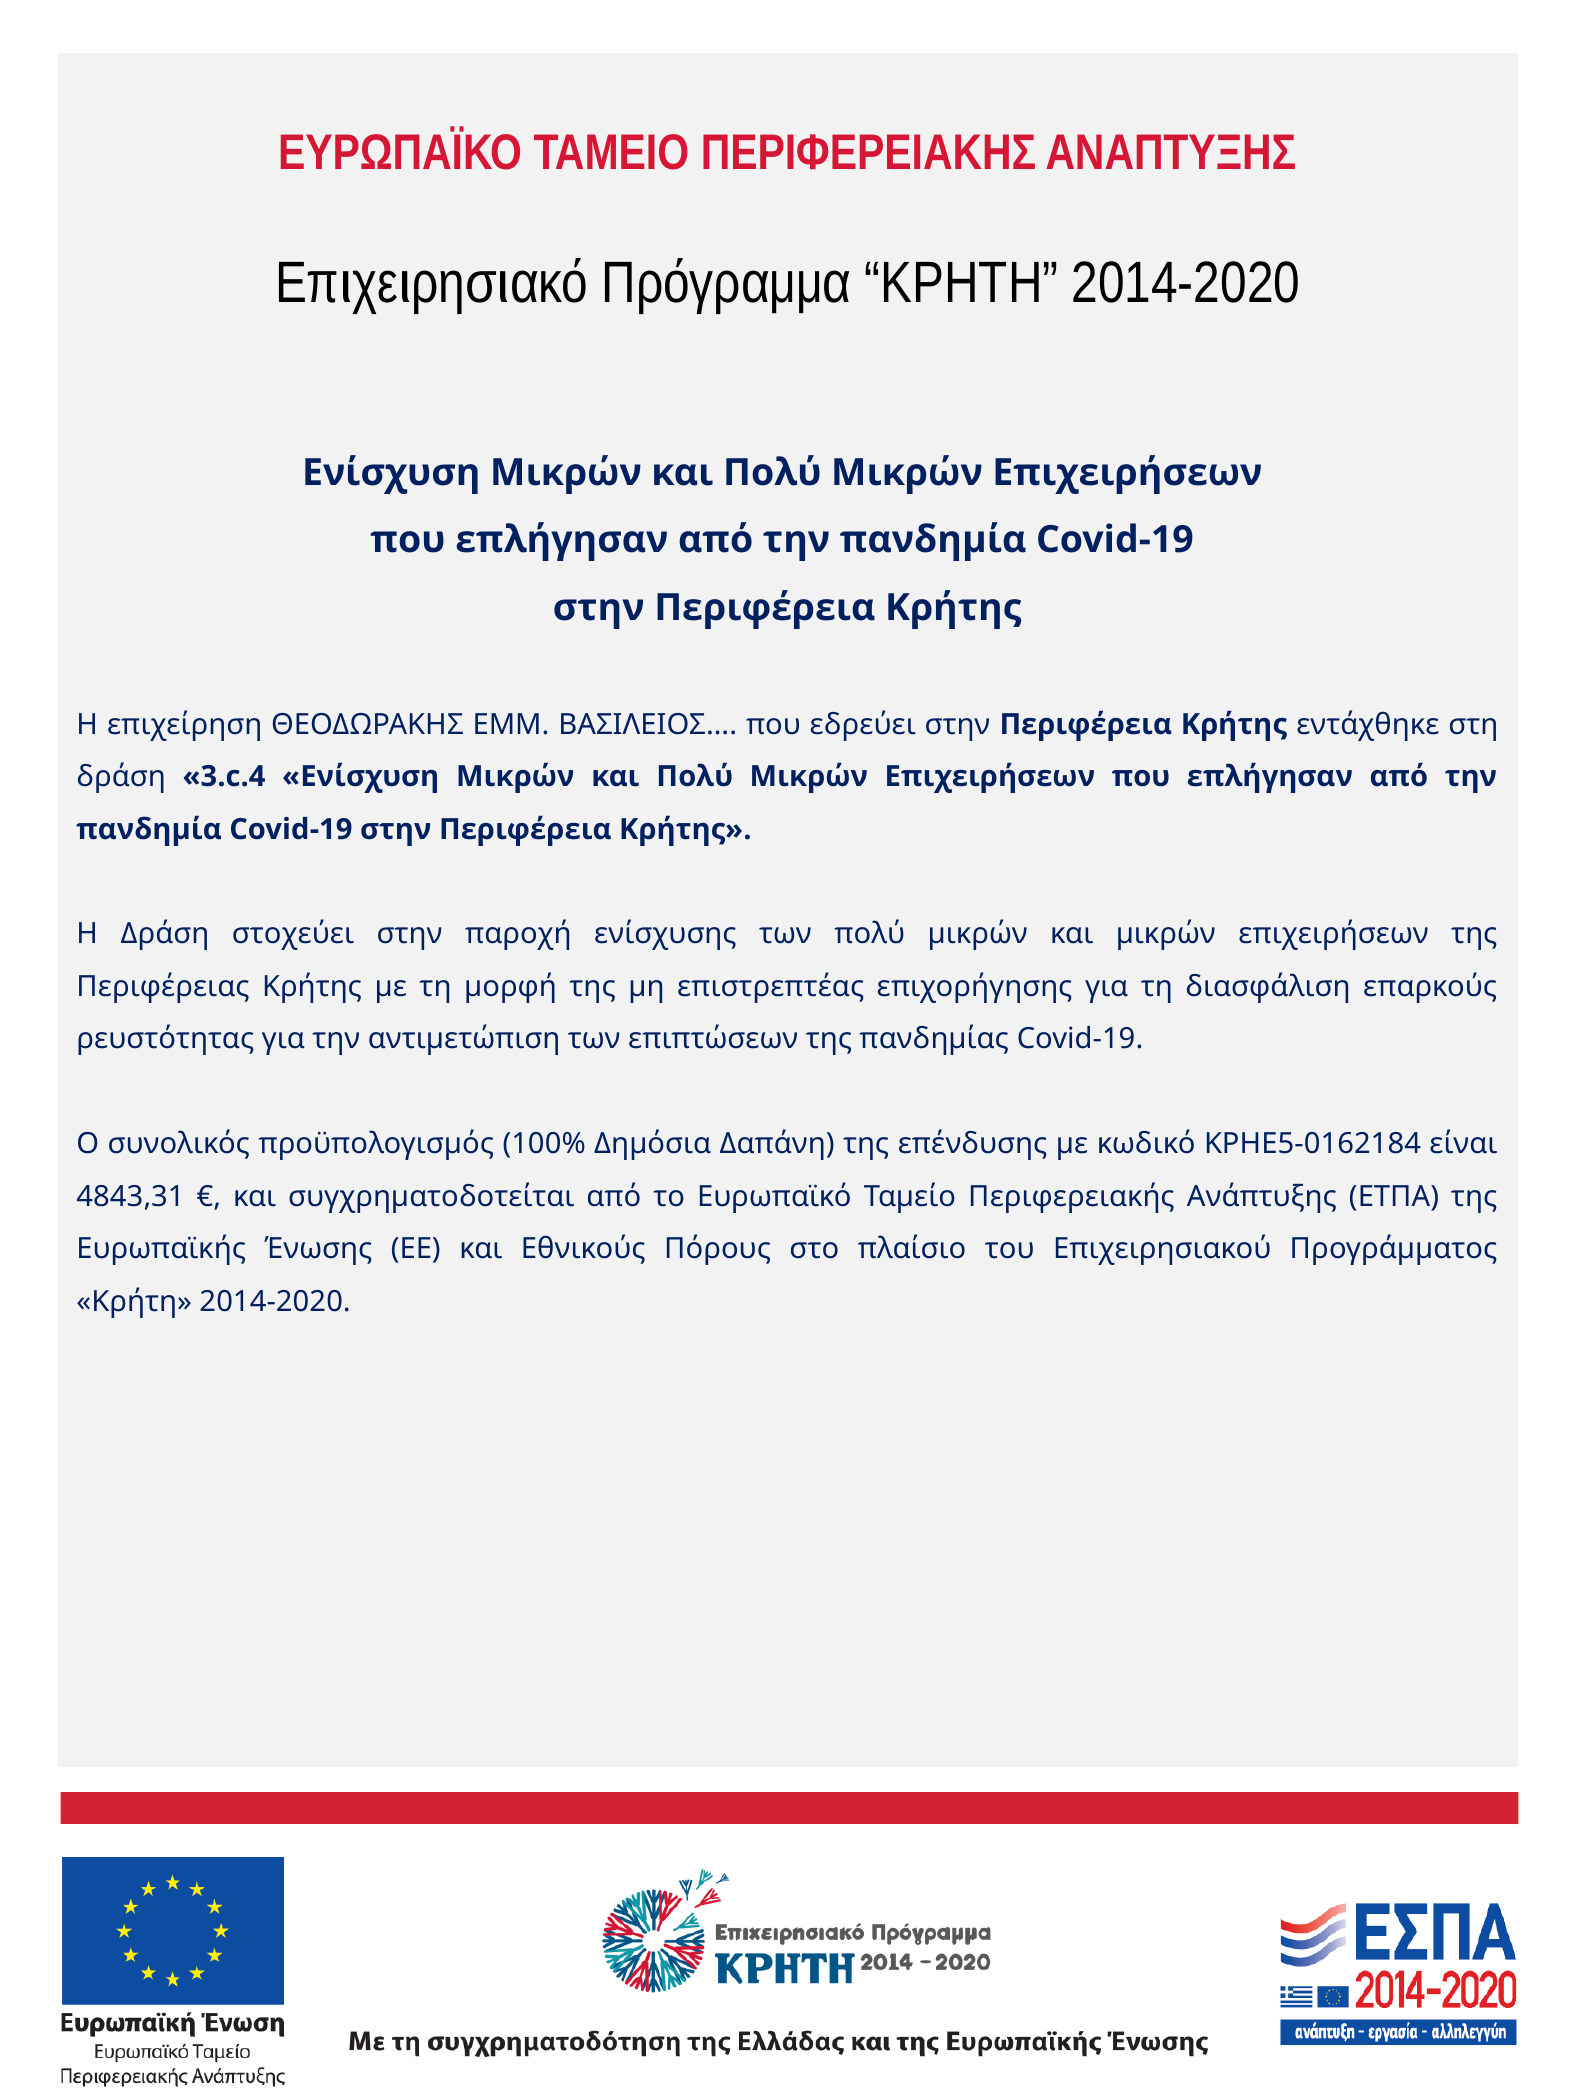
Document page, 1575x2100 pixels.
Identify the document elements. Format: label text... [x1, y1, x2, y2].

text_box Ενίσχυση Μικρών και Πολύ Μικρών Επιχειρήσεων που επλήγησαν από την πανδημία Covid-19 στην Περιφέρεια Κρήτης [149, 417, 1426, 635]
picture [0, 1792, 1575, 2100]
text_box Η επιχείρηση ΘΕΟΔΩΡΑΚΗΣ ΕΜΜ. ΒΑΣΙΛΕΙΟΣ…. που εδρεύει στην Περιφέρεια Κρήτης εντάχθηκε στη δράση «3.c.4 «Ενίσχυση Μικρών και Πολύ Μικρών Επιχειρήσεων που επλήγησαν από την πανδημία Covid-19 στην Περιφέρεια Κρήτης». Η Δράση στοχεύει στην παροχή ενίσχυσης των πολύ μικρών και μικρών επιχειρήσεων της Περιφέρειας Κρήτης με τη μορφή της μη επιστρεπτέας επιχορήγησης για τη διασφάλιση επαρκούς ρευστότητας για την αντιμετώπιση των επιπτώσεων της πανδημίας Covid-19. Ο συνολικός προϋπολογισμός (100% Δημόσια Δαπάνη) της επένδυσης με κωδικό ΚΡΗΕ5-0162184 είναι 4843,31 €, και συγχρηματοδοτείται από το Ευρωπαϊκό Ταμείο Περιφερειακής Ανάπτυξης (ΕΤΠΑ) της Ευρωπαϊκής Ένωσης (ΕΕ) και Εθνικούς Πόρους στο πλαίσιο του Επιχειρησιακού Προγράμματος «Κρήτη» 2014-2020. [61, 680, 1514, 1325]
